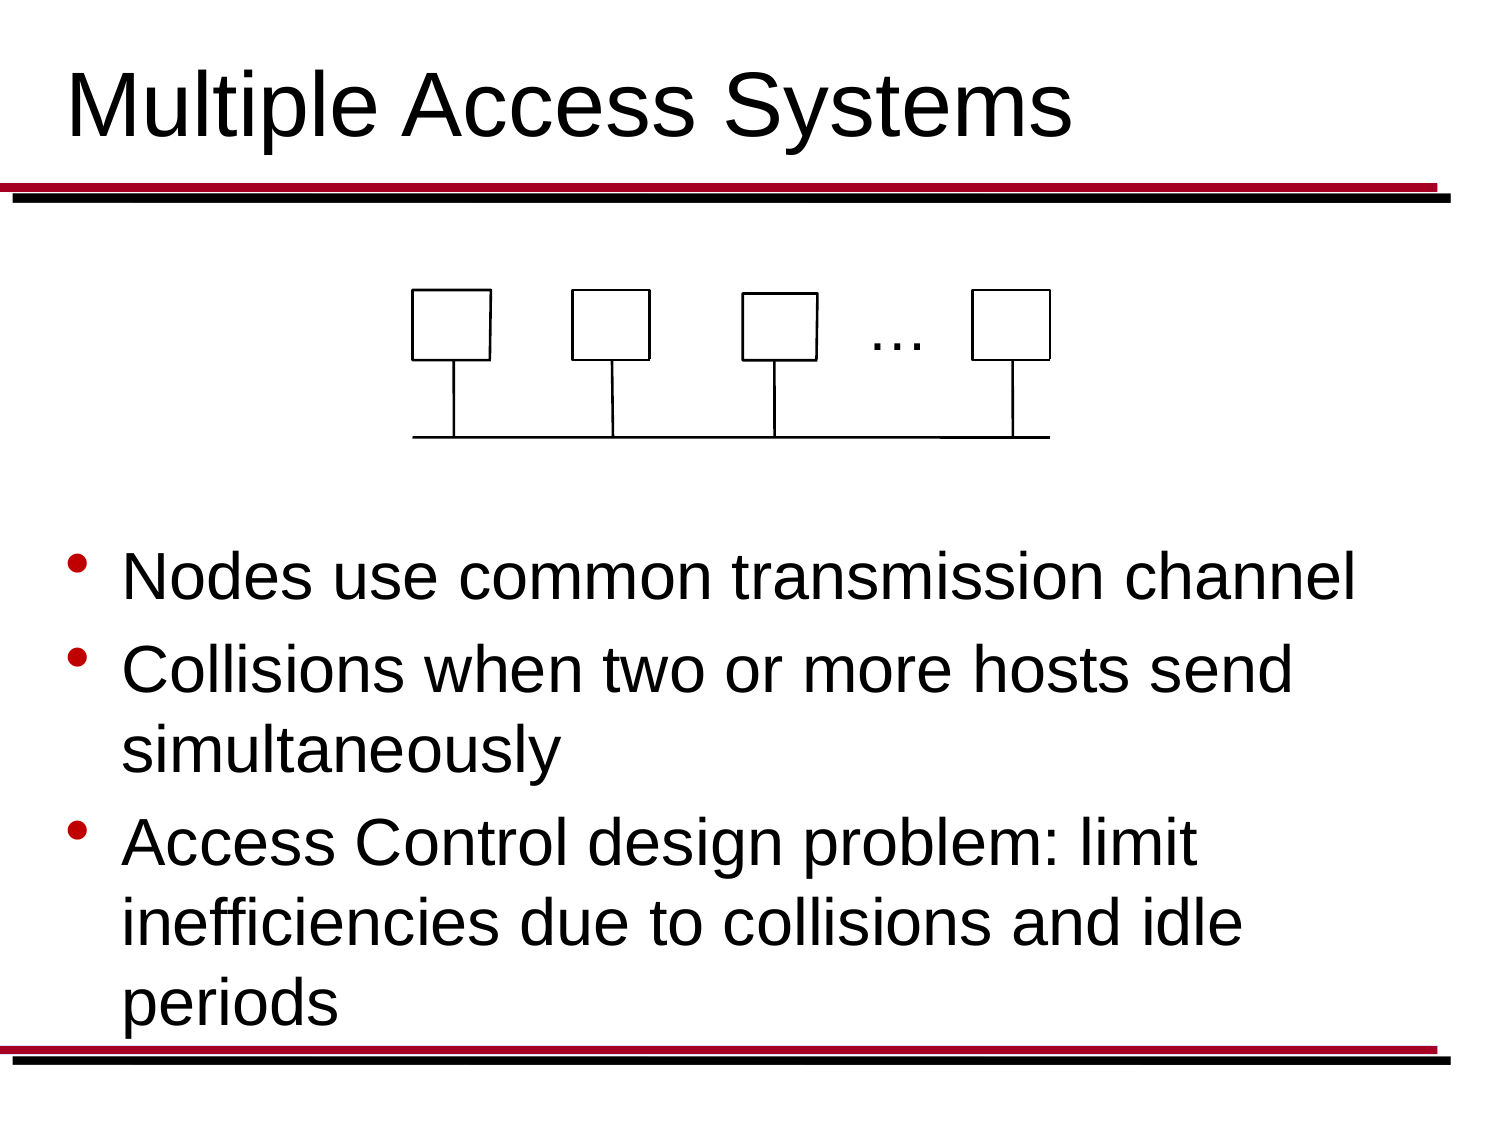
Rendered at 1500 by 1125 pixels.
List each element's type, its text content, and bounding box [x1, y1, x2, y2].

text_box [412, 287, 1051, 438]
list Nodes use common transmission channel Collisions when two or more hosts send simultaneously Access Control design problem: limit inefficiencies due to collisions and idle periods [50, 525, 1425, 1038]
title Multiple Access Systems [50, 0, 1425, 200]
